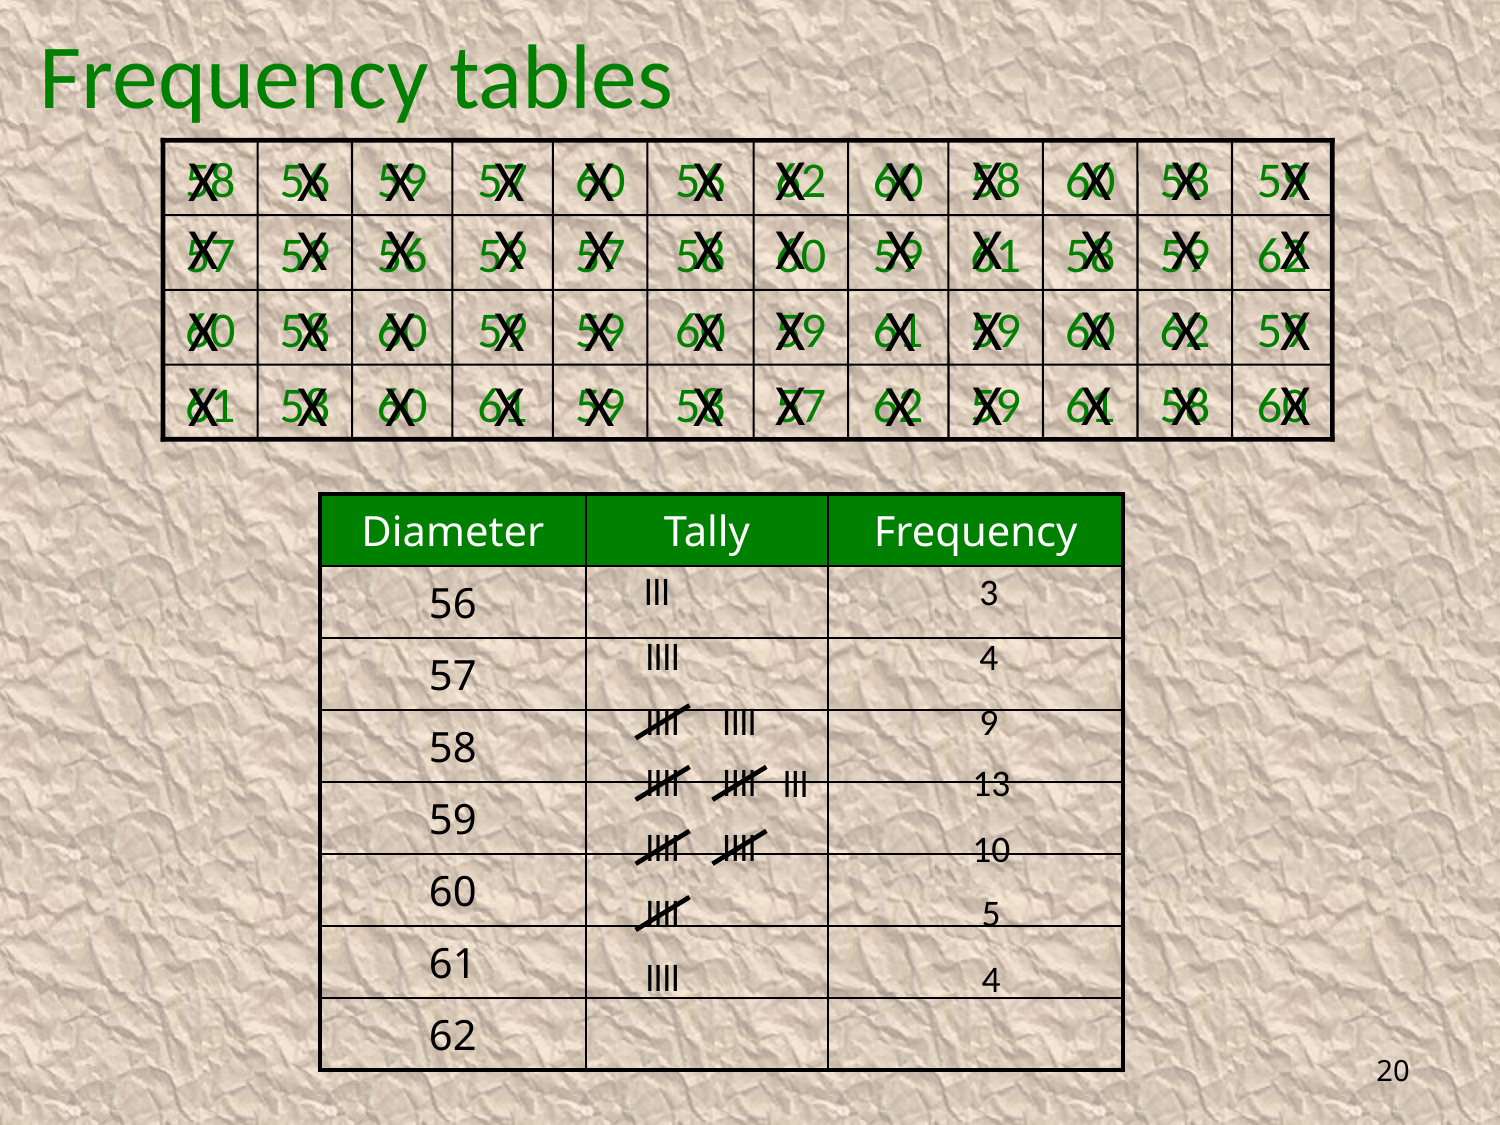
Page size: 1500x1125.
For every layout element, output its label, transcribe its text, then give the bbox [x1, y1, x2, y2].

table_cell [832, 855, 1121, 925]
table_cell 59 [322, 783, 585, 853]
table_cell [832, 639, 1121, 709]
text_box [167, 135, 746, 203]
table_cell [587, 711, 619, 781]
table_cell [832, 783, 1121, 853]
table_cell 57 [322, 639, 585, 709]
table_cell [829, 999, 1121, 1068]
table_cell 62 [322, 999, 585, 1068]
table_header Tally [587, 496, 827, 565]
table_cell 60 [322, 855, 585, 925]
table_cell [832, 567, 1121, 637]
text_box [754, 134, 1333, 203]
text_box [167, 203, 1333, 290]
picture [0, 0, 1500, 1125]
table_cell [587, 567, 619, 637]
text_box 5 [966, 881, 1068, 941]
table_cell 56 [322, 567, 585, 637]
table_cell [587, 783, 619, 853]
table_cell 58 [322, 711, 585, 781]
text_box 3 [964, 560, 1026, 621]
table_cell [587, 999, 827, 1068]
table_cell [832, 927, 1121, 997]
text_box 9 [964, 690, 1026, 751]
table_cell [832, 711, 1121, 781]
table_header Diameter [322, 496, 585, 565]
text_box 13 [957, 752, 1058, 812]
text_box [167, 297, 1333, 372]
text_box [624, 560, 829, 1012]
text_box 4 [966, 947, 1068, 1008]
table_header Frequency [829, 496, 1121, 565]
slide_number 20 [1074, 1042, 1425, 1103]
text_box 4 [964, 625, 1026, 686]
table_cell [587, 927, 619, 997]
table_cell 61 [322, 927, 585, 997]
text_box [167, 378, 1333, 447]
table_cell [587, 855, 619, 925]
text_box 10 [957, 817, 1058, 877]
table_cell [587, 639, 619, 709]
text_box Frequency tables [24, 9, 849, 97]
